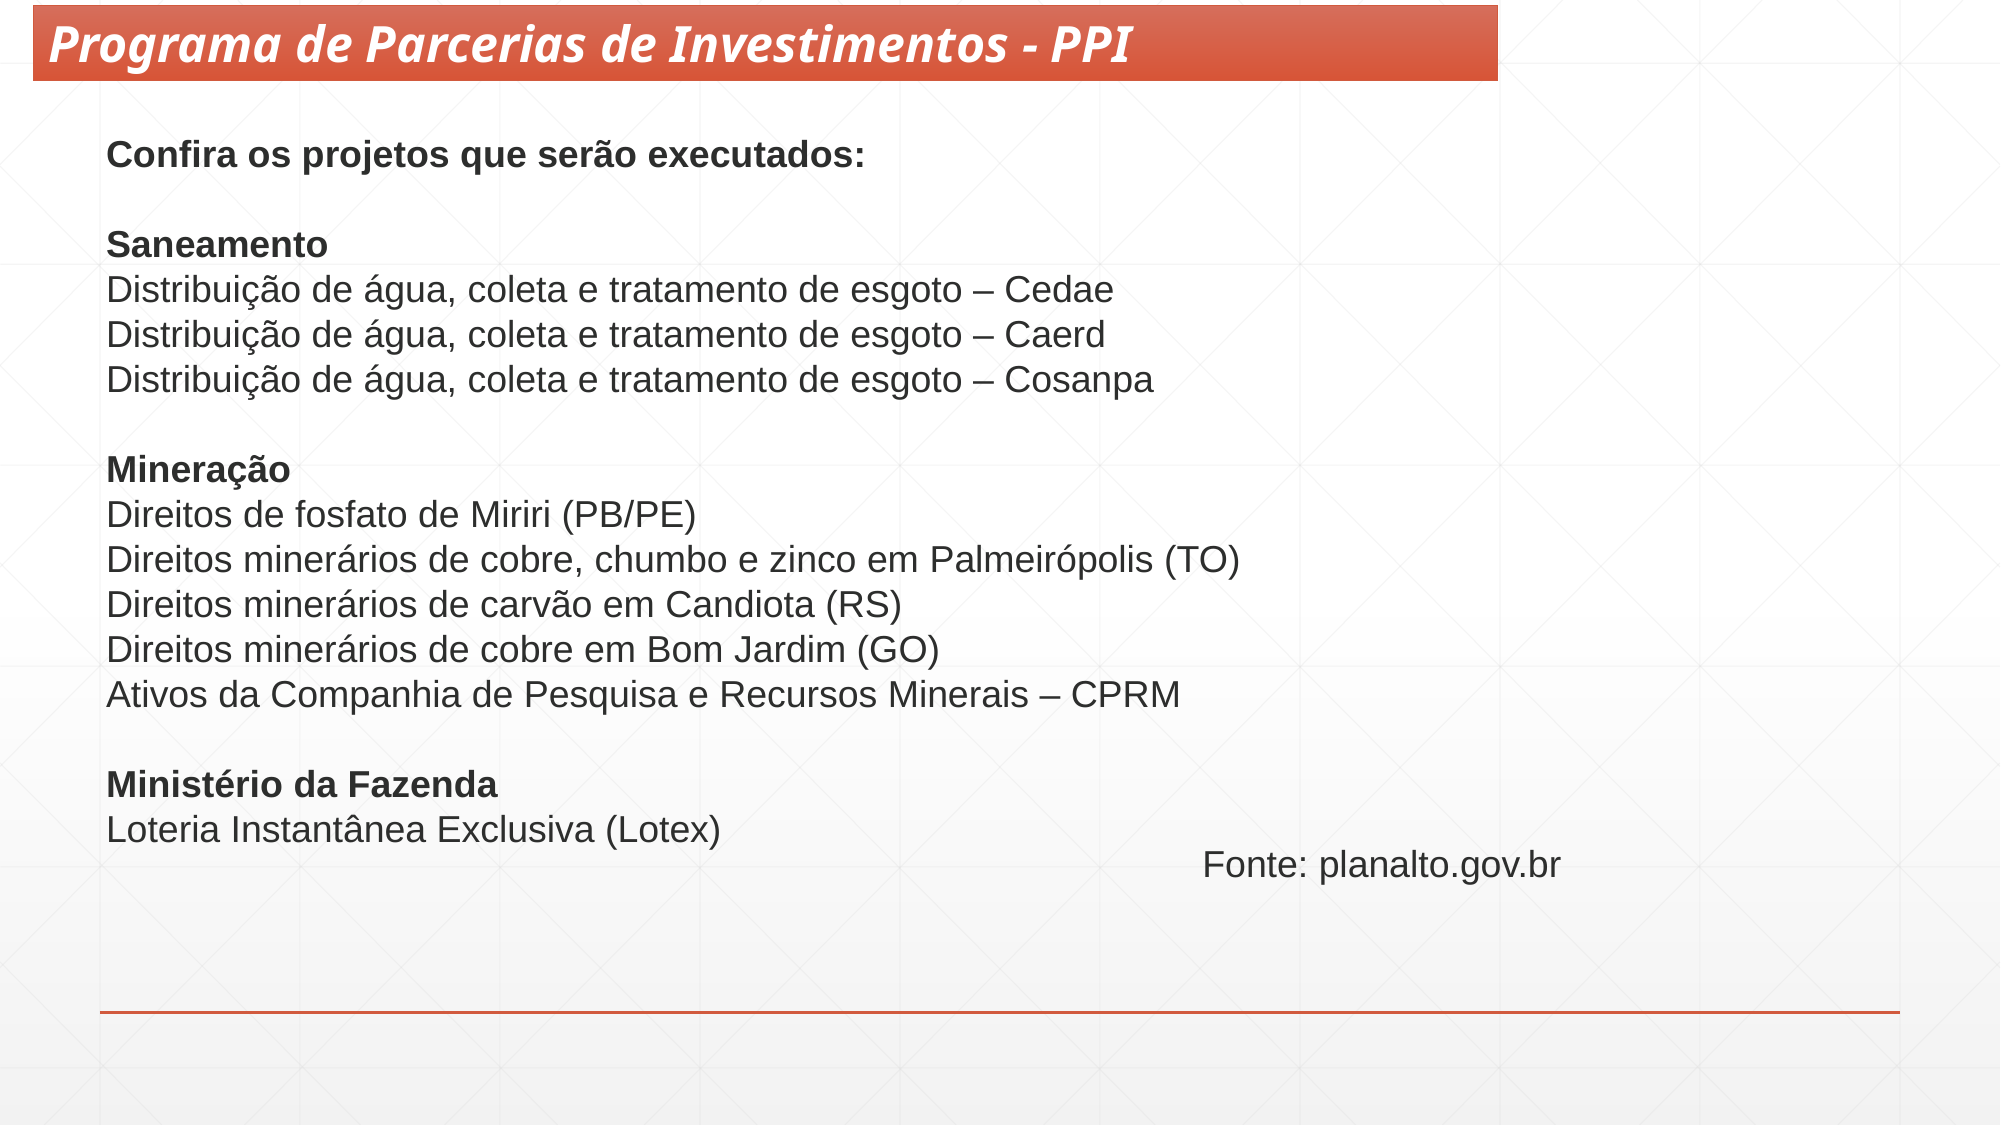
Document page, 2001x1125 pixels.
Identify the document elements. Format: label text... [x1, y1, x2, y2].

text_box Confira os projetos que serão executados: Saneamento Distribuição de água, coleta e tratamento de esgoto – Cedae Distribuição de água, coleta e tratamento de esgoto – Caerd Distribuição de água, coleta e tratamento de esgoto – Cosanpa Mineração Direitos de fosfato de Miriri (PB/PE) Direitos minerários de cobre, chumbo e zinco em Palmeirópolis (TO) Direitos minerários de carvão em Candiota (RS) Direitos minerários de cobre em Bom Jardim (GO) Ativos da Companhia de Pesquisa e Recursos Minerais – CPRM Ministério da Fazenda Loteria Instantânea Exclusiva (Lotex) [91, 122, 1256, 1038]
text_box Programa de Parcerias de Investimentos - PPI [33, 5, 1498, 81]
text_box Fonte: planalto.gov.br [1187, 832, 1577, 893]
